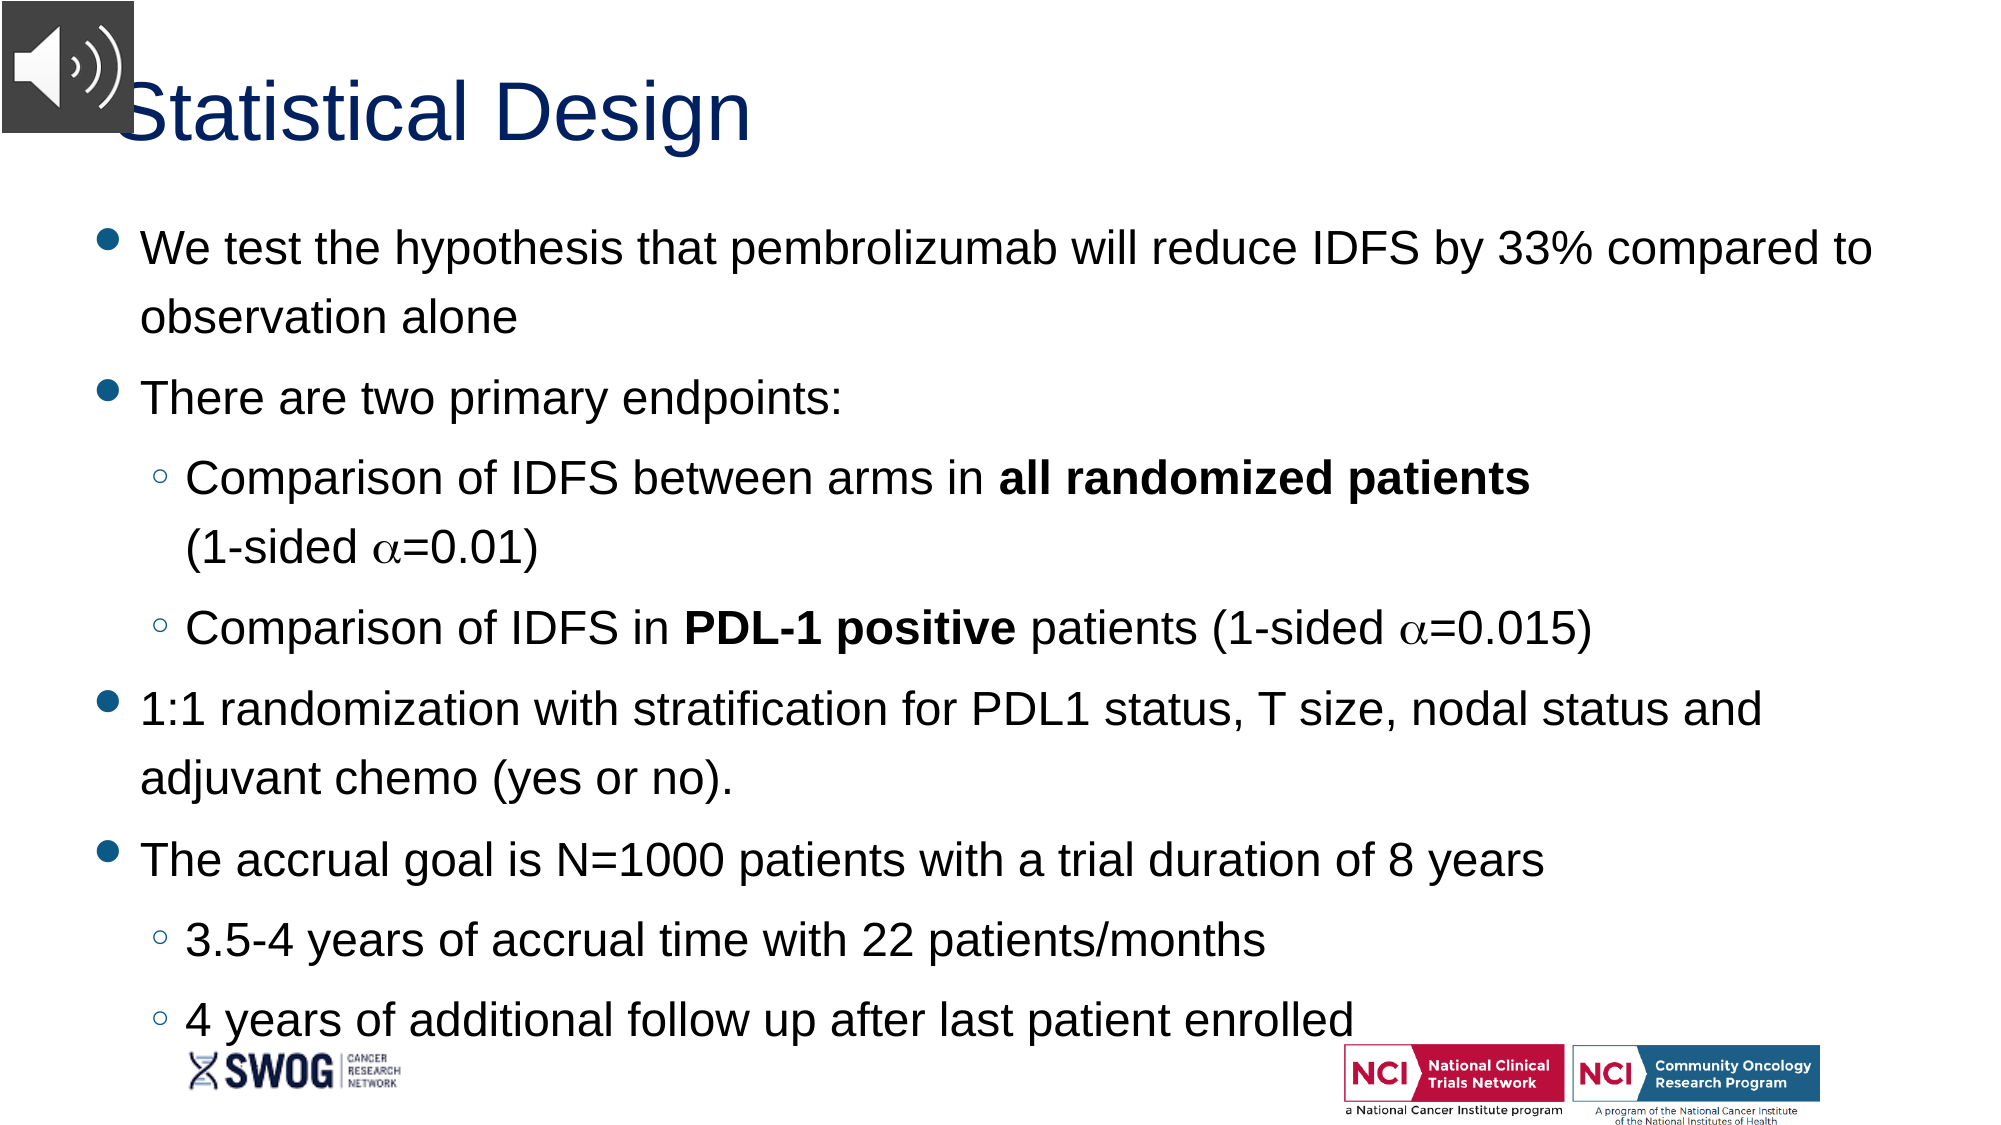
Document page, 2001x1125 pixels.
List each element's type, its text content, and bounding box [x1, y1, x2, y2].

list We test the hypothesis that pembrolizumab will reduce IDFS by 33% compared to observation alone There are two primary endpoints: Comparison of IDFS between arms in all randomized patients (1-sided a=0.01) Comparison of IDFS in PDL-1 positive patients (1-sided a=0.015) 1:1 randomization with stratification for PDL1 status, T size, nodal status and adjuvant chemo (yes or no). The accrual goal is N=1000 patients with a trial duration of 8 years 3.5-4 years of accrual time with 22 patients/months 4 years of additional follow up after last patient enrolled [64, 197, 1942, 1077]
picture [1338, 1077, 1828, 1125]
picture [1, 0, 136, 134]
picture [172, 1077, 418, 1108]
title Statistical Design [99, 17, 1850, 197]
